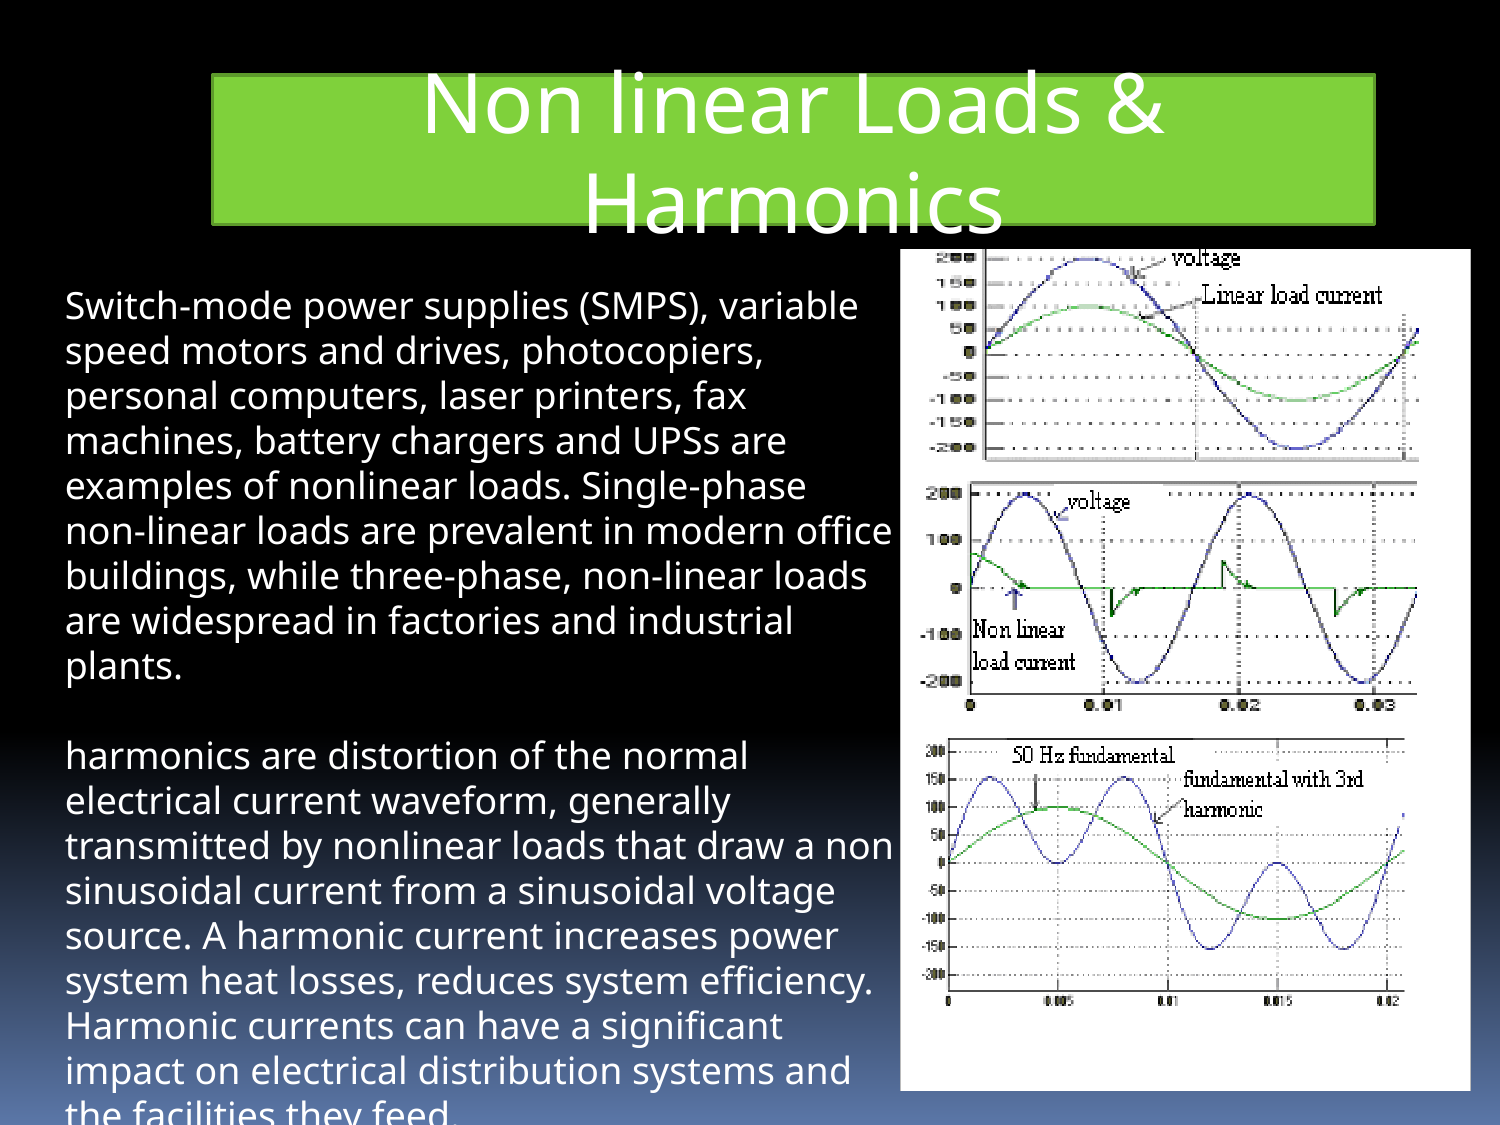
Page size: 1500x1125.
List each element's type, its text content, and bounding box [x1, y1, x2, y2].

text_box Switch-mode power supplies (SMPS), variable speed motors and drives, photocopiers, personal computers, laser printers, fax machines, battery chargers and UPSs are examples of nonlinear loads. Single-phase non-linear loads are prevalent in modern office buildings, while three-phase, non-linear loads are widespread in factories and industrial plants. harmonics are distortion of the normal electrical current waveform, generally transmitted by nonlinear loads that draw a non sinusoidal current from a sinusoidal voltage source. A harmonic current increases power system heat losses, reduces system efficiency. Harmonic currents can have a significant impact on electrical distribution systems and the facilities they feed. [50, 274, 913, 1125]
text_box Non linear Loads & Harmonics [211, 73, 1376, 226]
picture [899, 249, 1471, 1091]
